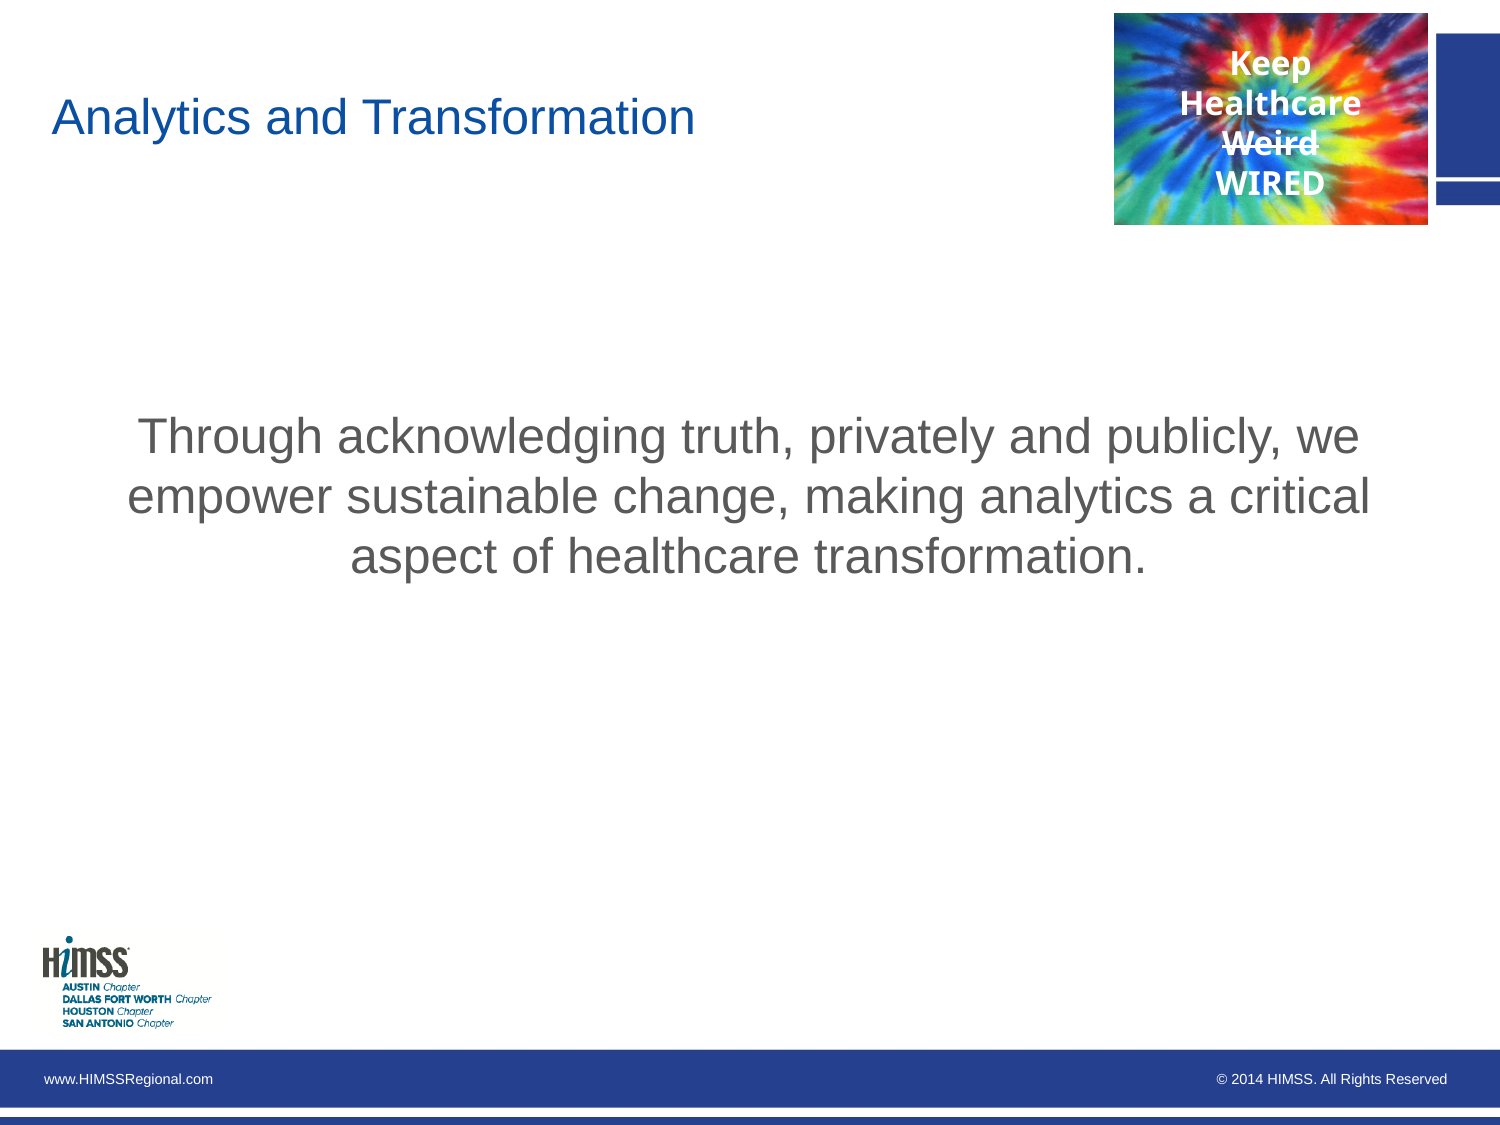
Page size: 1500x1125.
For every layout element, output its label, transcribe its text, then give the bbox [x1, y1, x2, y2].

title Analytics and Transformation [43, 58, 1089, 171]
picture [0, 0, 1500, 1125]
list Through acknowledging truth, privately and publicly, we empower sustainable change, making analytics a critical aspect of healthcare transformation. [43, 247, 1455, 671]
